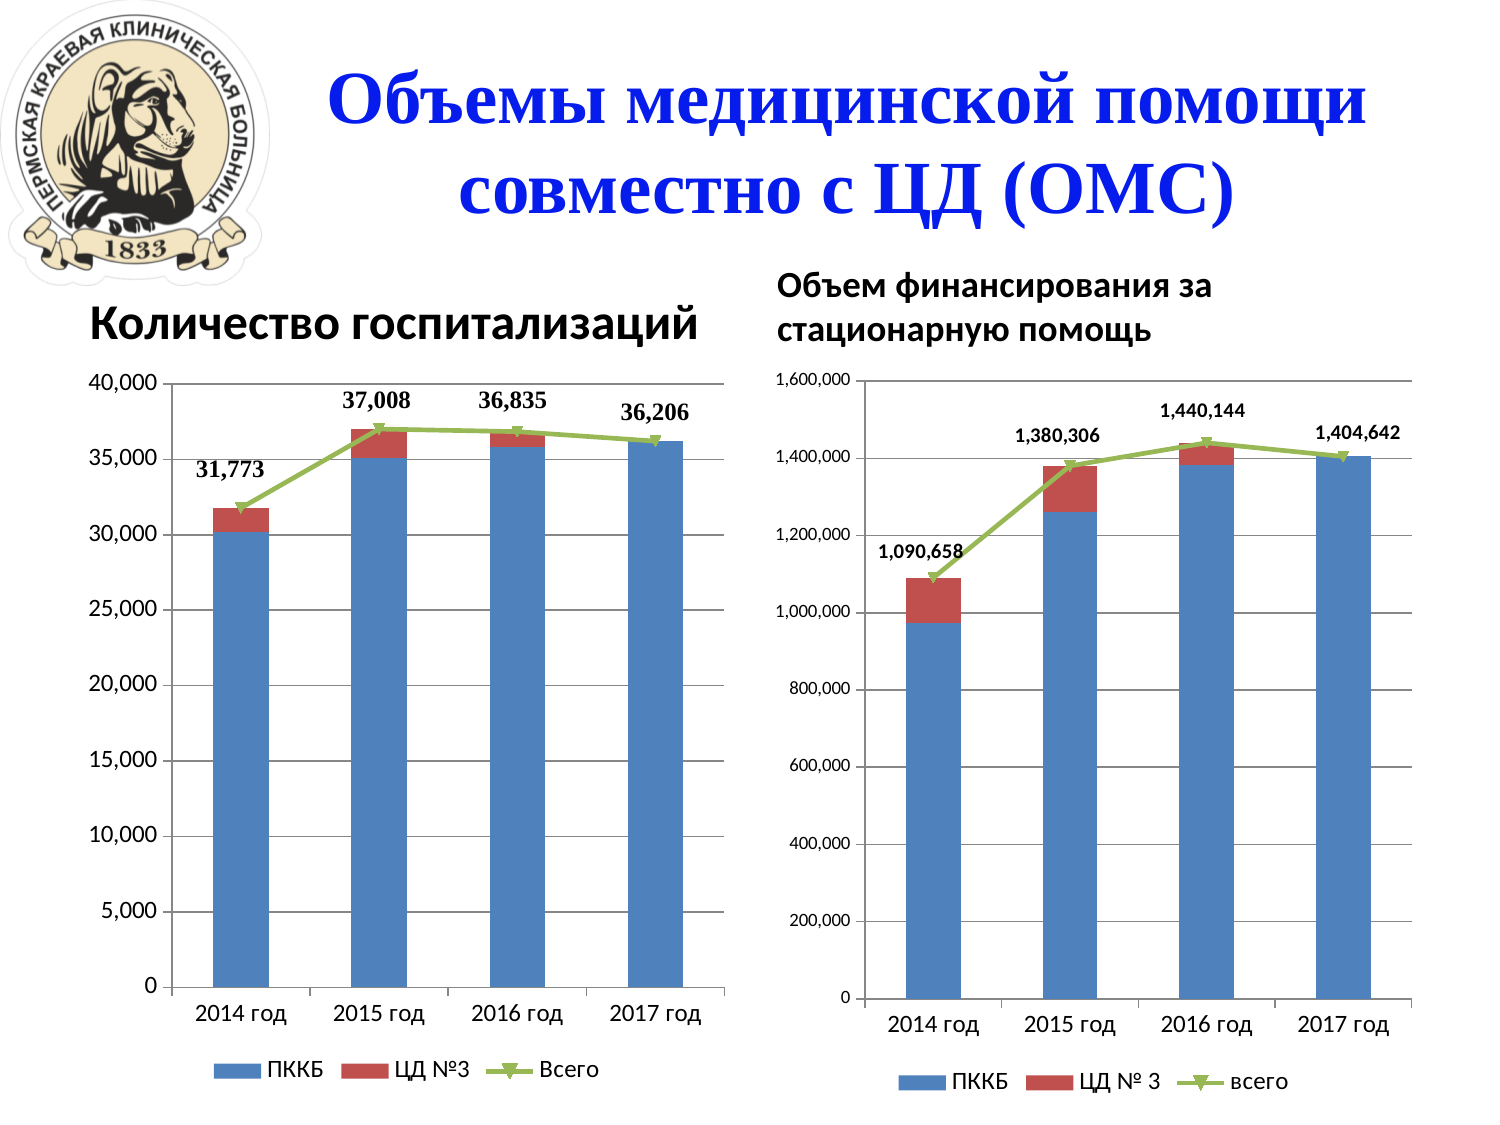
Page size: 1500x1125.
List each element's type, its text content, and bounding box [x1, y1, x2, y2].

title Объемы медицинской помощи совместно с ЦД (ОМС) [274, 45, 1425, 233]
chart [74, 356, 738, 1091]
list Количество госпитализаций [75, 251, 738, 356]
picture [0, 0, 270, 286]
list Объем финансирования за стационарную помощь [761, 251, 1425, 356]
chart [761, 356, 1426, 1102]
